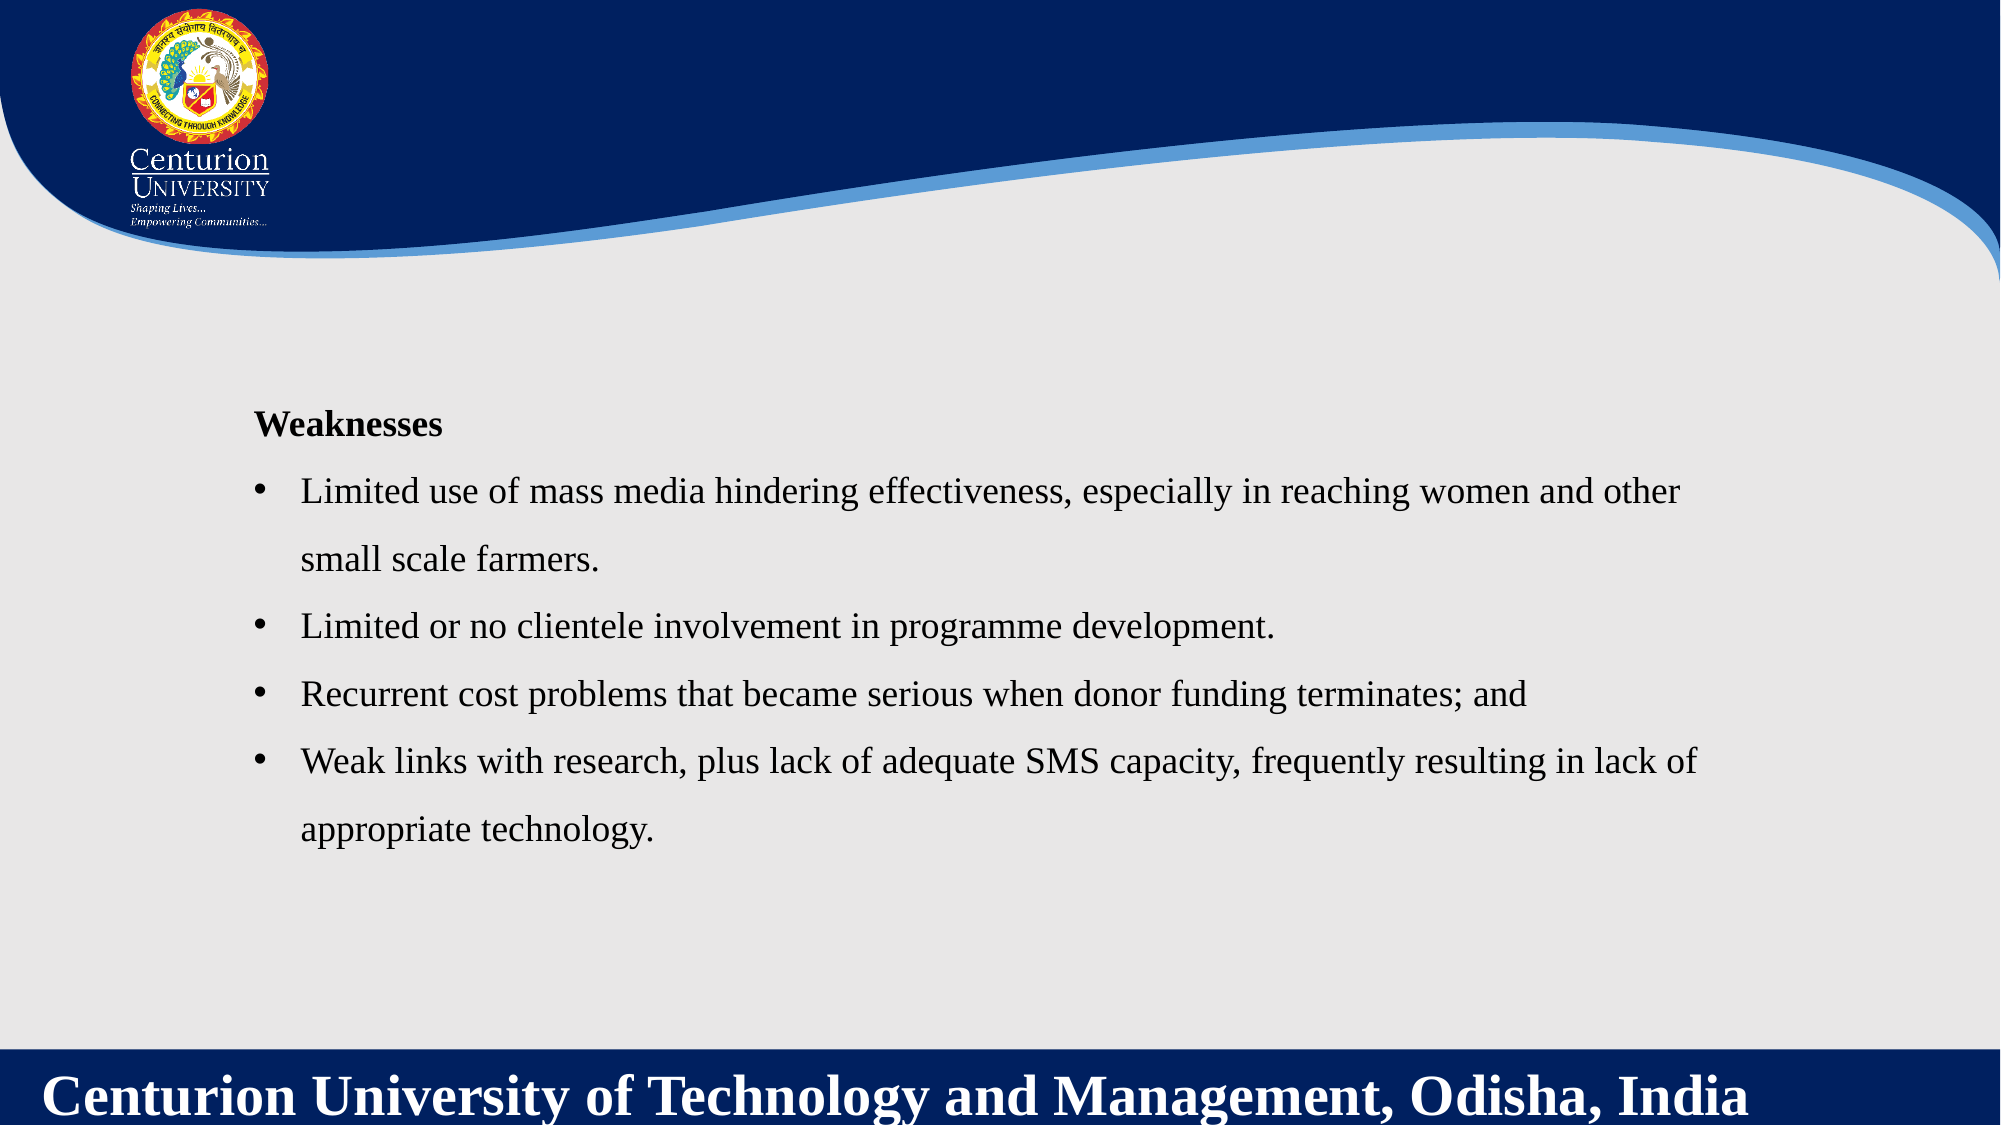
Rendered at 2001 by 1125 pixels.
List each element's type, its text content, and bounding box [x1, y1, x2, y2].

picture [126, 5, 272, 231]
text_box Weaknesses Limited use of mass media hindering effectiveness, especially in reaching women and other small scale farmers. Limited or no clientele involvement in programme development. Recurrent cost problems that became serious when donor funding terminates; and Weak links with research, plus lack of adequate SMS capacity, frequently resulting in lack of appropriate technology. [238, 368, 1762, 857]
